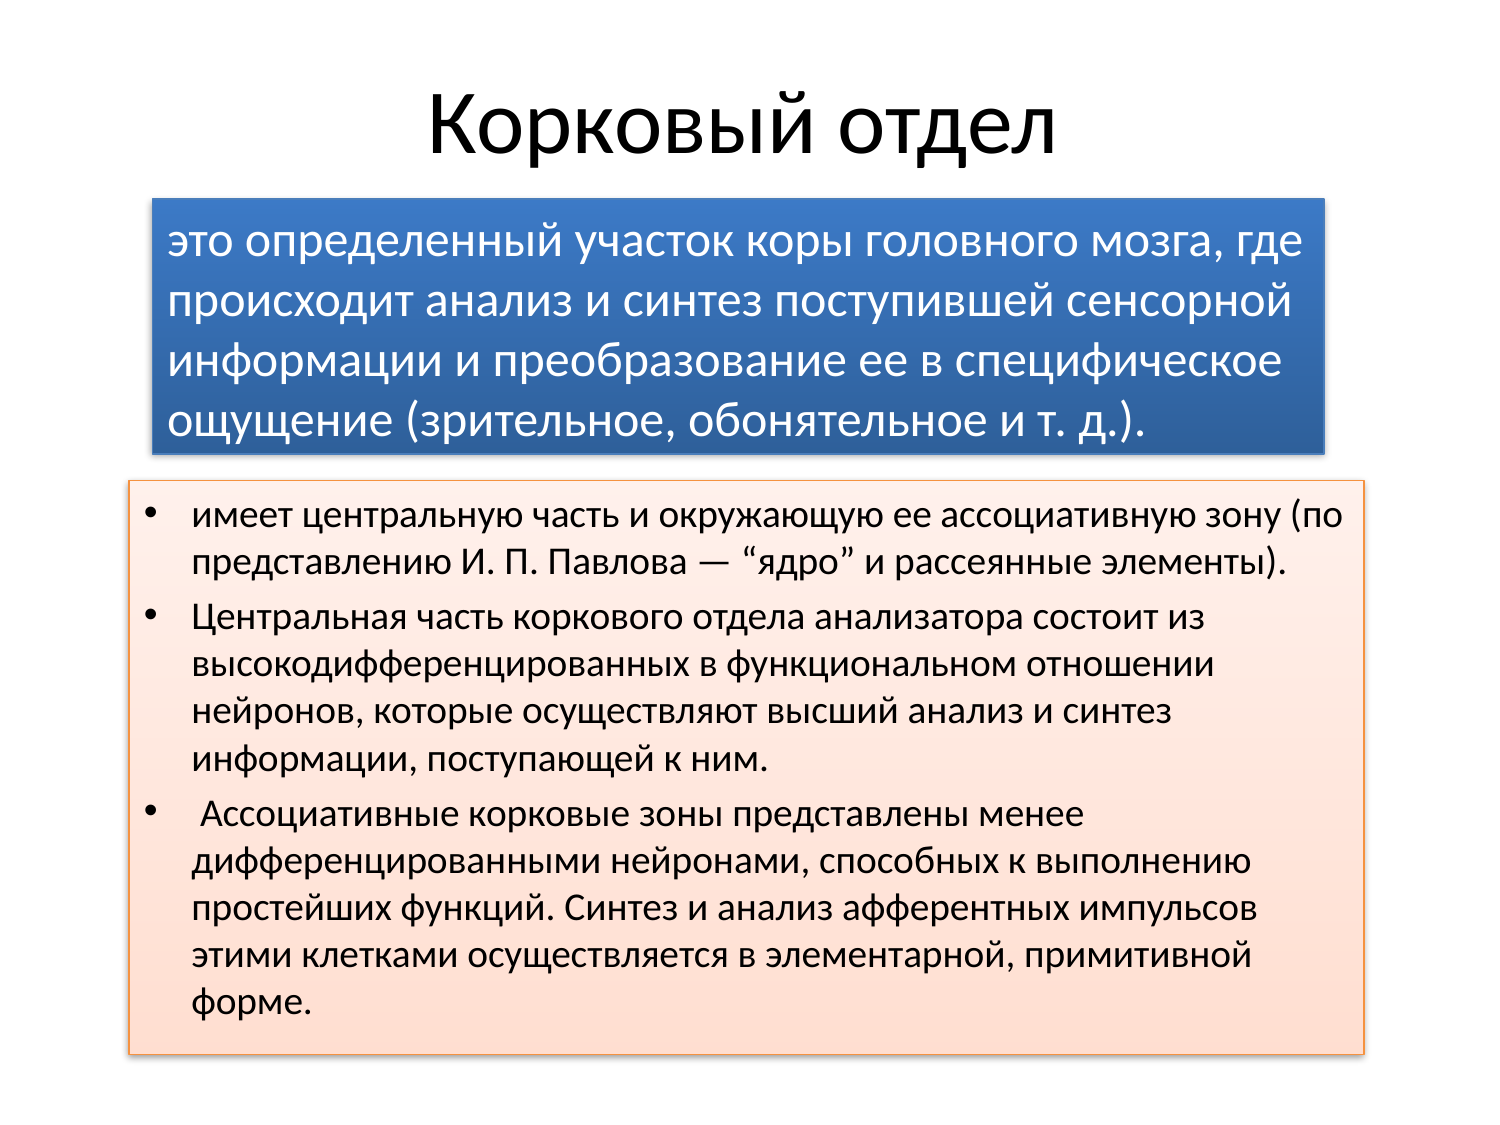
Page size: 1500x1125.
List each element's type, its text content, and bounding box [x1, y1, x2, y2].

text_box это определенный участок коры головного мозга, где происходит анализ и синтез поступившей сенсорной информации и преобразование ее в специфическое ощущение (зрительное, обонятельное и т. д.). [152, 198, 1325, 455]
list имеет центральную часть и окружающую ее ассоциативную зону (по представлению И. П. Павлова — “ядро” и рассеянные элементы). Центральная часть коркового отдела анализатора состоит из высокодифференцированных в функциональном отношении нейронов, которые осуществляют высший анализ и синтез информации, поступающей к ним. Ассоциативные корковые зоны представлены менее дифференцированными нейронами, способных к выполнению простейших функций. Синтез и анализ афферентных импульсов этими клетками осуществляется в элементарной, примитивной форме. [128, 480, 1365, 1055]
title Корковый отдел [105, 23, 1381, 211]
